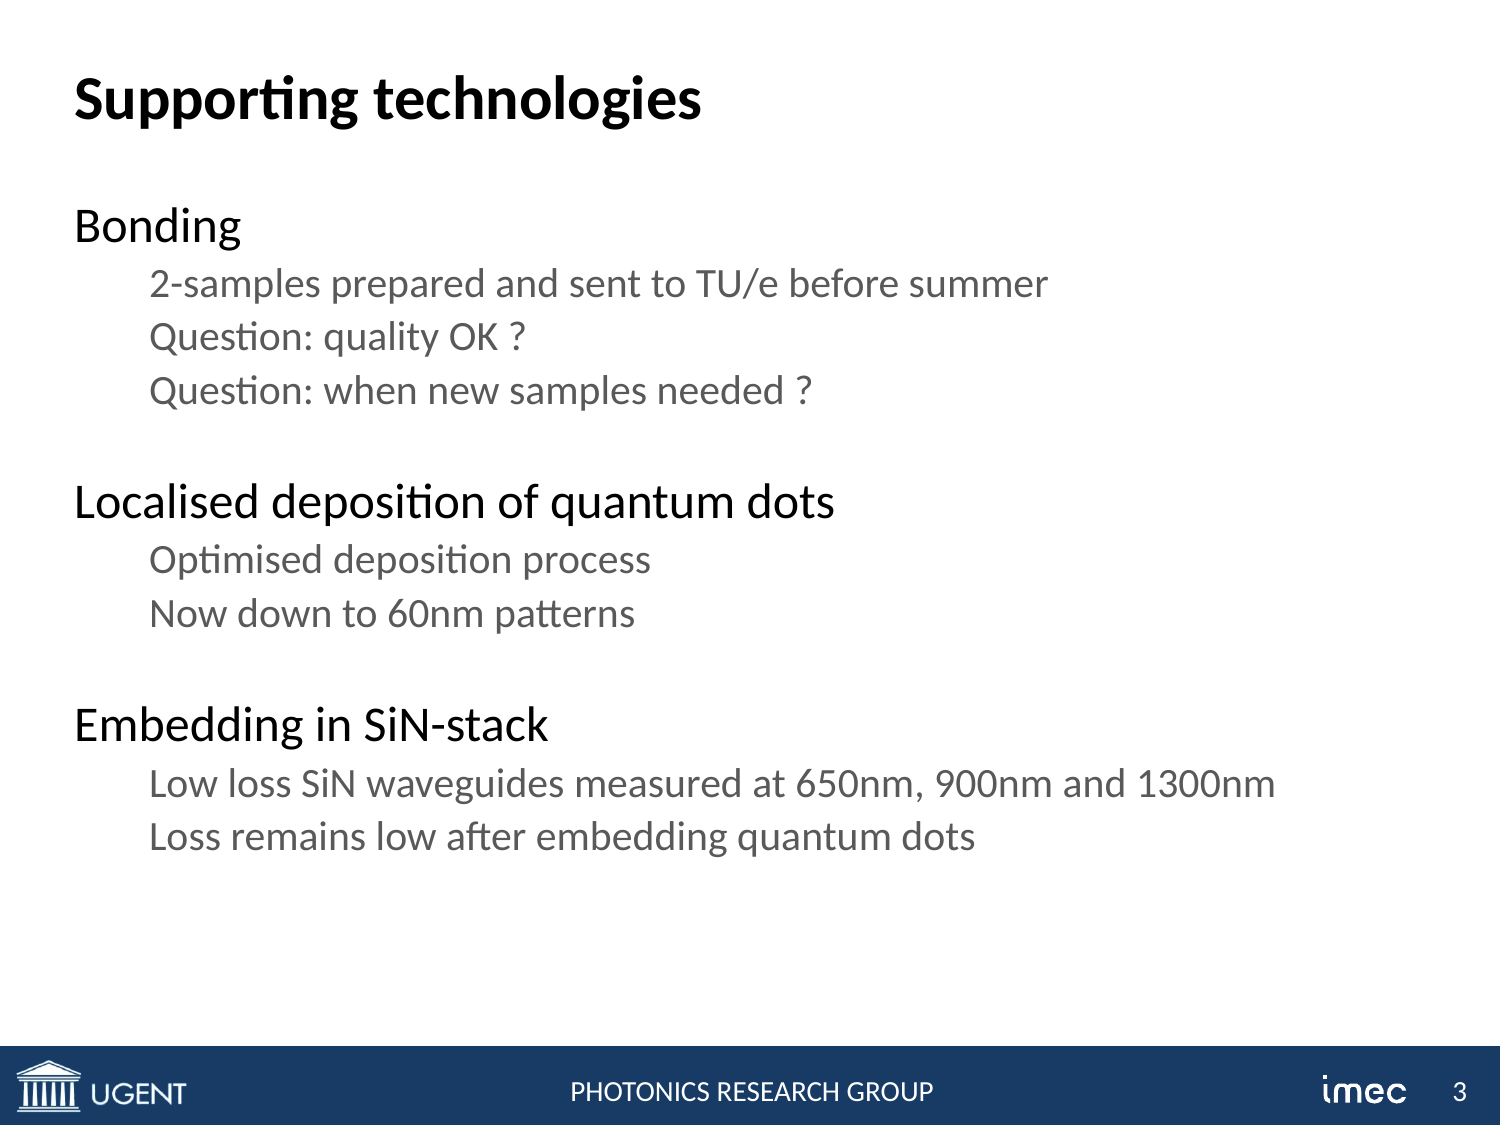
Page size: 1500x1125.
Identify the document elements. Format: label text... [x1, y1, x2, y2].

list Bonding 2-samples prepared and sent to TU/e before summer Question: quality OK ? Question: when new samples needed ? Localised deposition of quantum dots Optimised deposition process Now down to 60nm patterns Embedding in SiN-stack Low loss SiN waveguides measured at 650nm, 900nm and 1300nm Loss remains low after embedding quantum dots [59, 191, 1452, 1005]
picture [0, 1046, 1500, 1125]
title Supporting technologies [59, 45, 1452, 144]
